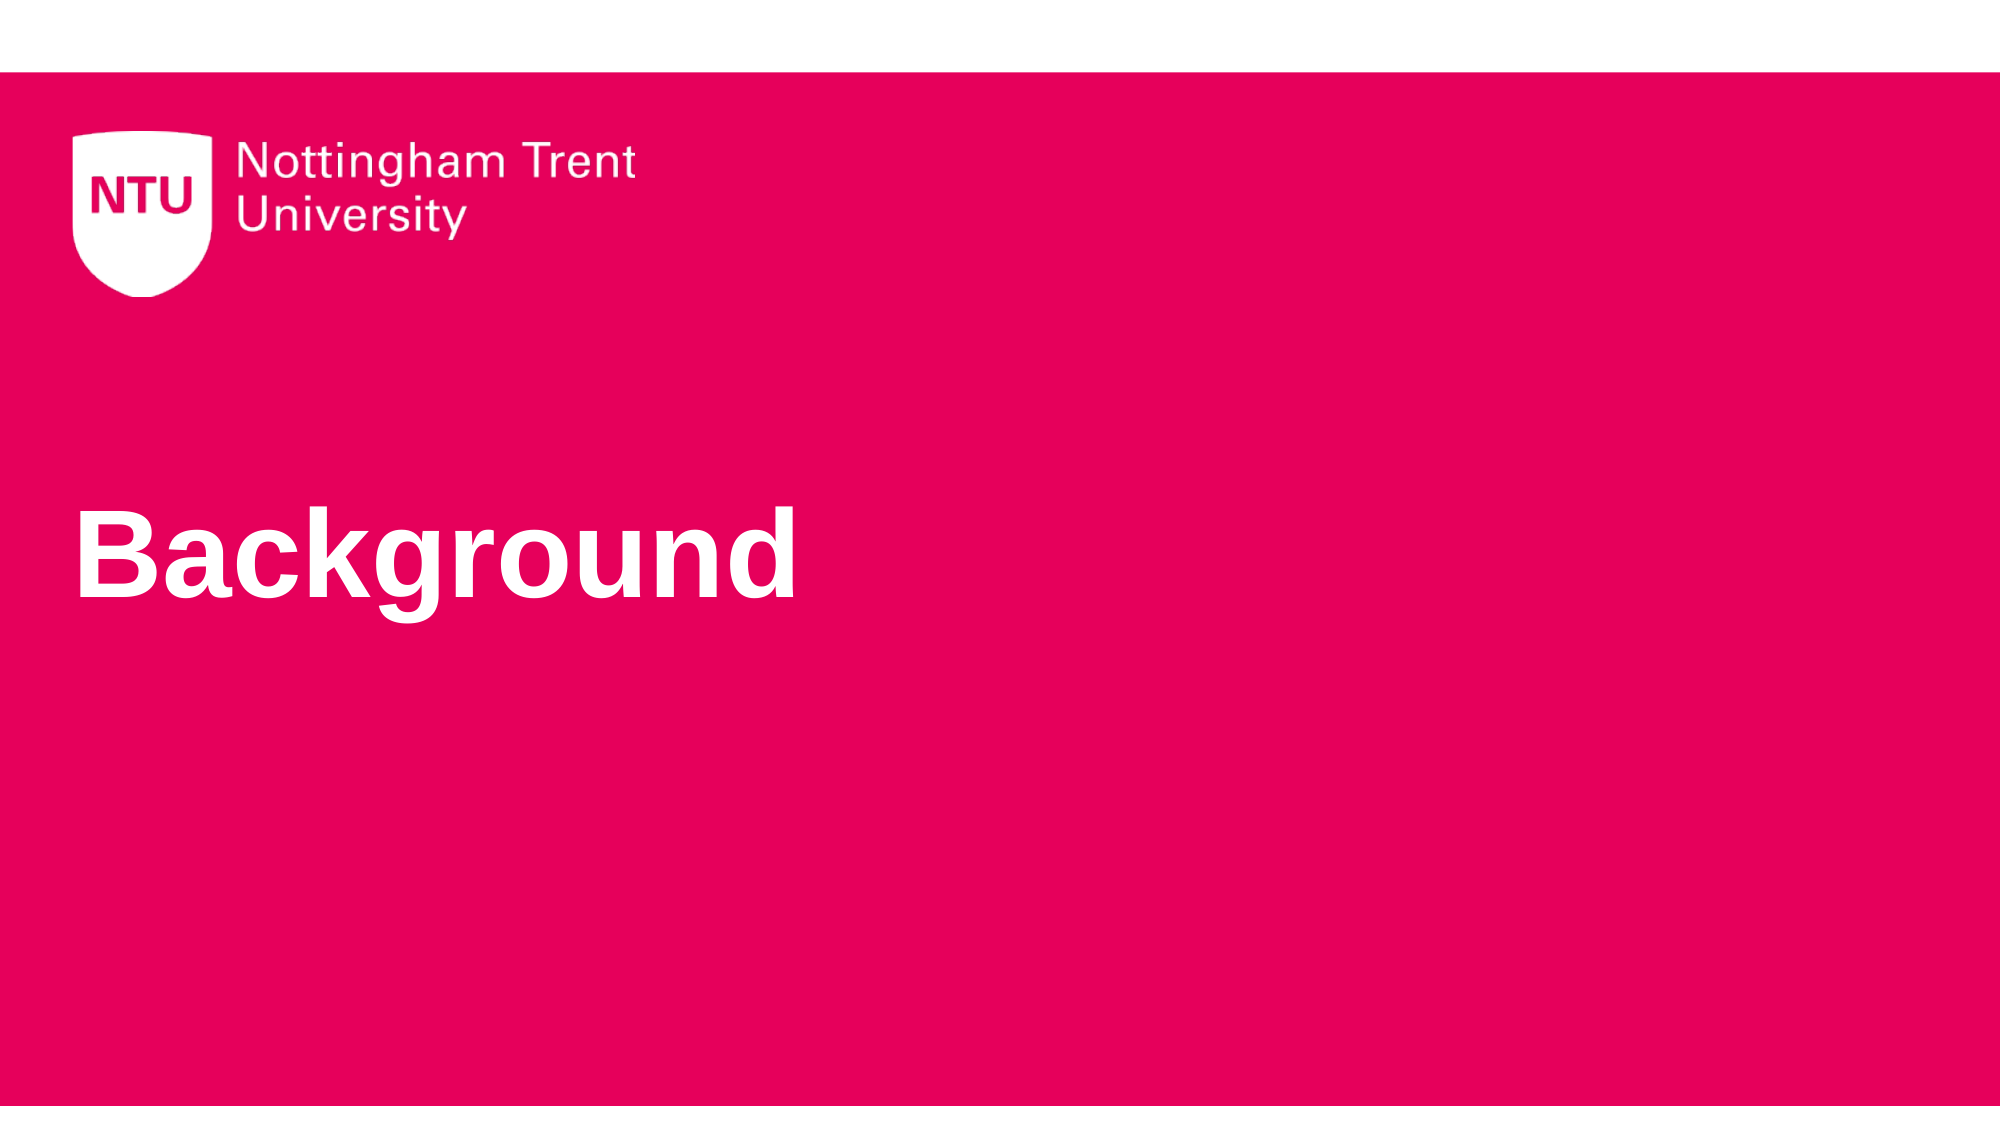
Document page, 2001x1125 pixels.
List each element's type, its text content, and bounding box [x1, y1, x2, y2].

title Background [72, 326, 1928, 630]
